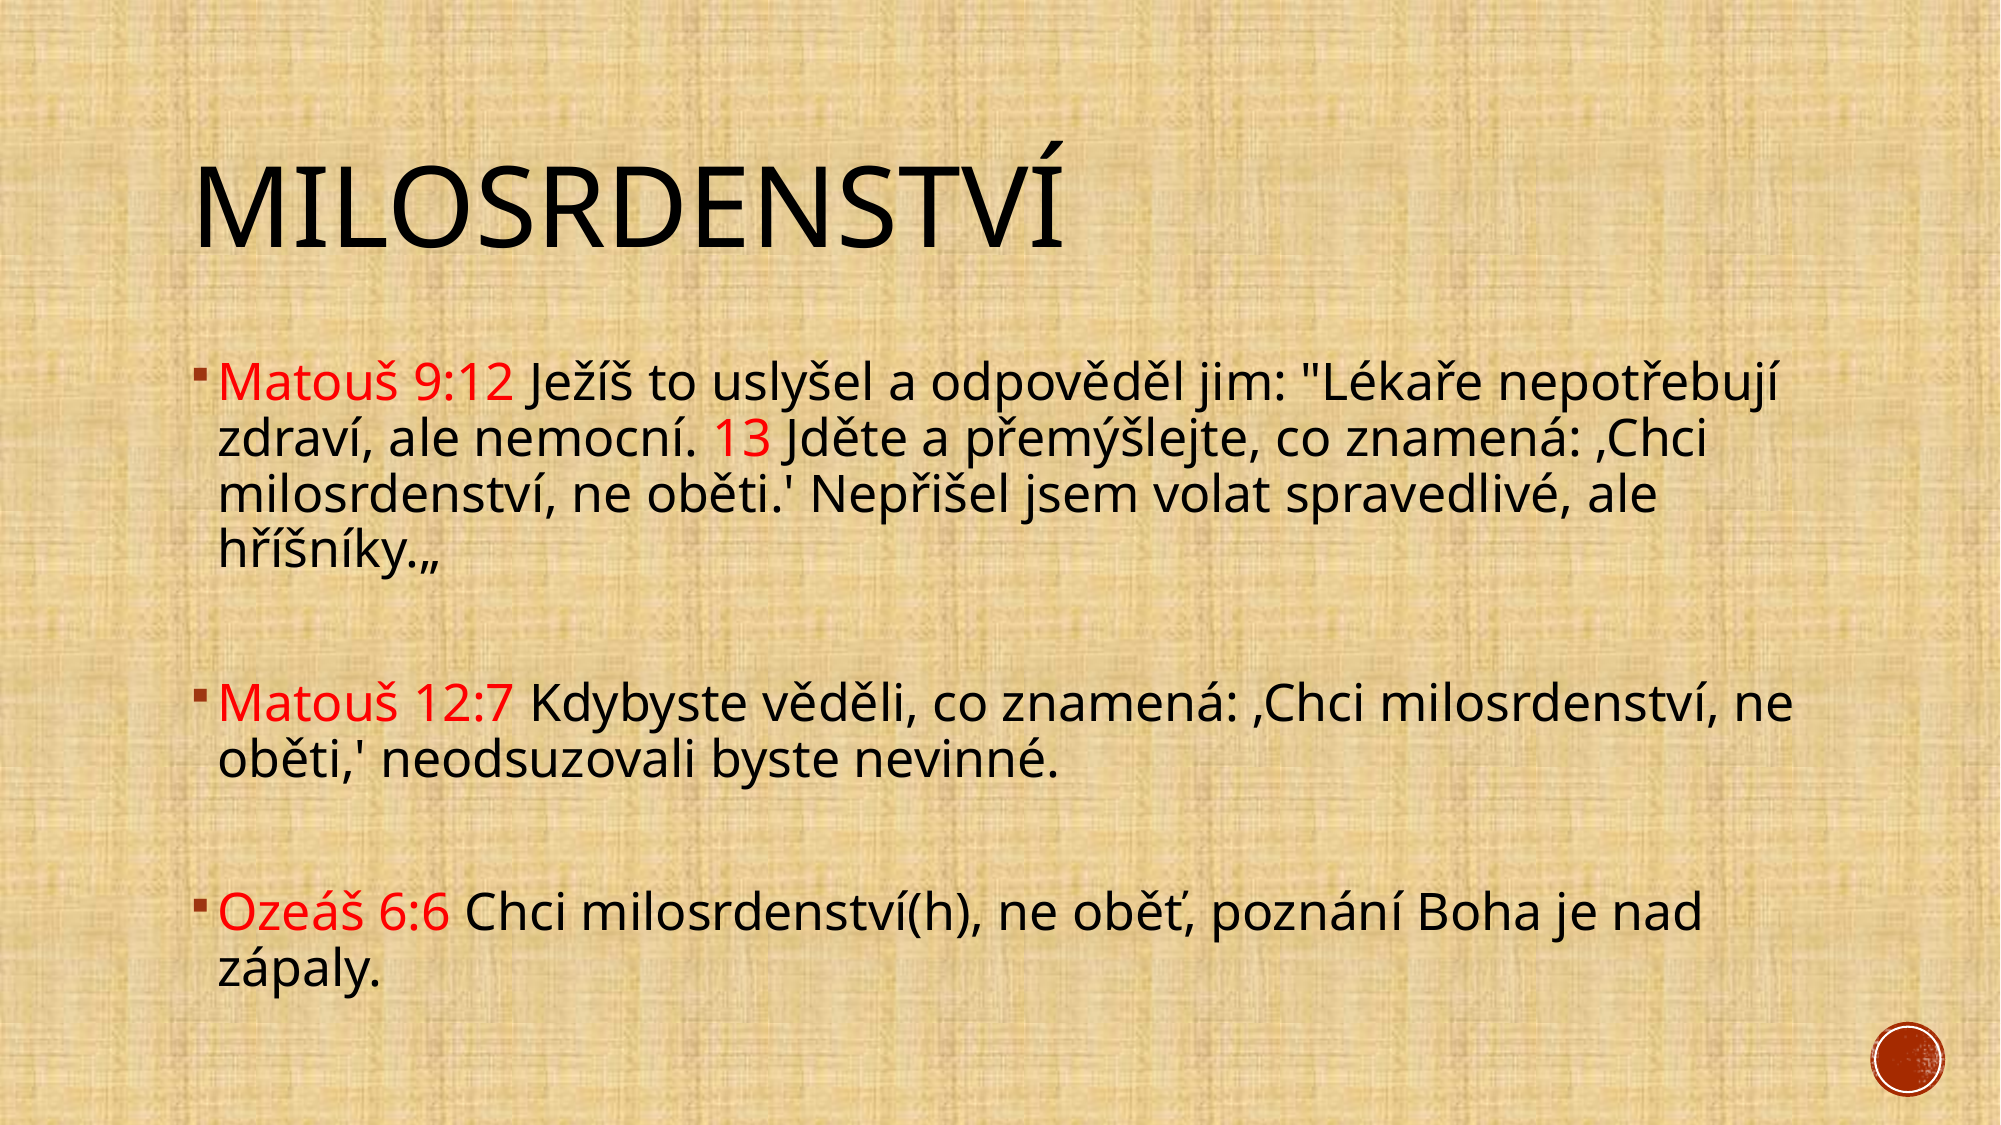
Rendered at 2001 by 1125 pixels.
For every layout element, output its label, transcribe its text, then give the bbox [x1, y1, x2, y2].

list Matouš 9:12 Ježíš to uslyšel a odpověděl jim: "Lékaře nepotřebují zdraví, ale nemocní. 13 Jděte a přemýšlejte, co znamená: ‚Chci milosrdenství, ne oběti.' Nepřišel jsem volat spravedlivé, ale hříšníky.„ Matouš 12:7 Kdybyste věděli, co znamená: ‚Chci milosrdenství, ne oběti,' neodsuzovali byste nevinné. Ozeáš 6:6 Chci milosrdenství(h), ne oběť, poznání Boha je nad zápaly. [175, 348, 1826, 1013]
picture [0, 0, 2001, 1125]
title Milosrdenství [175, 79, 1826, 344]
